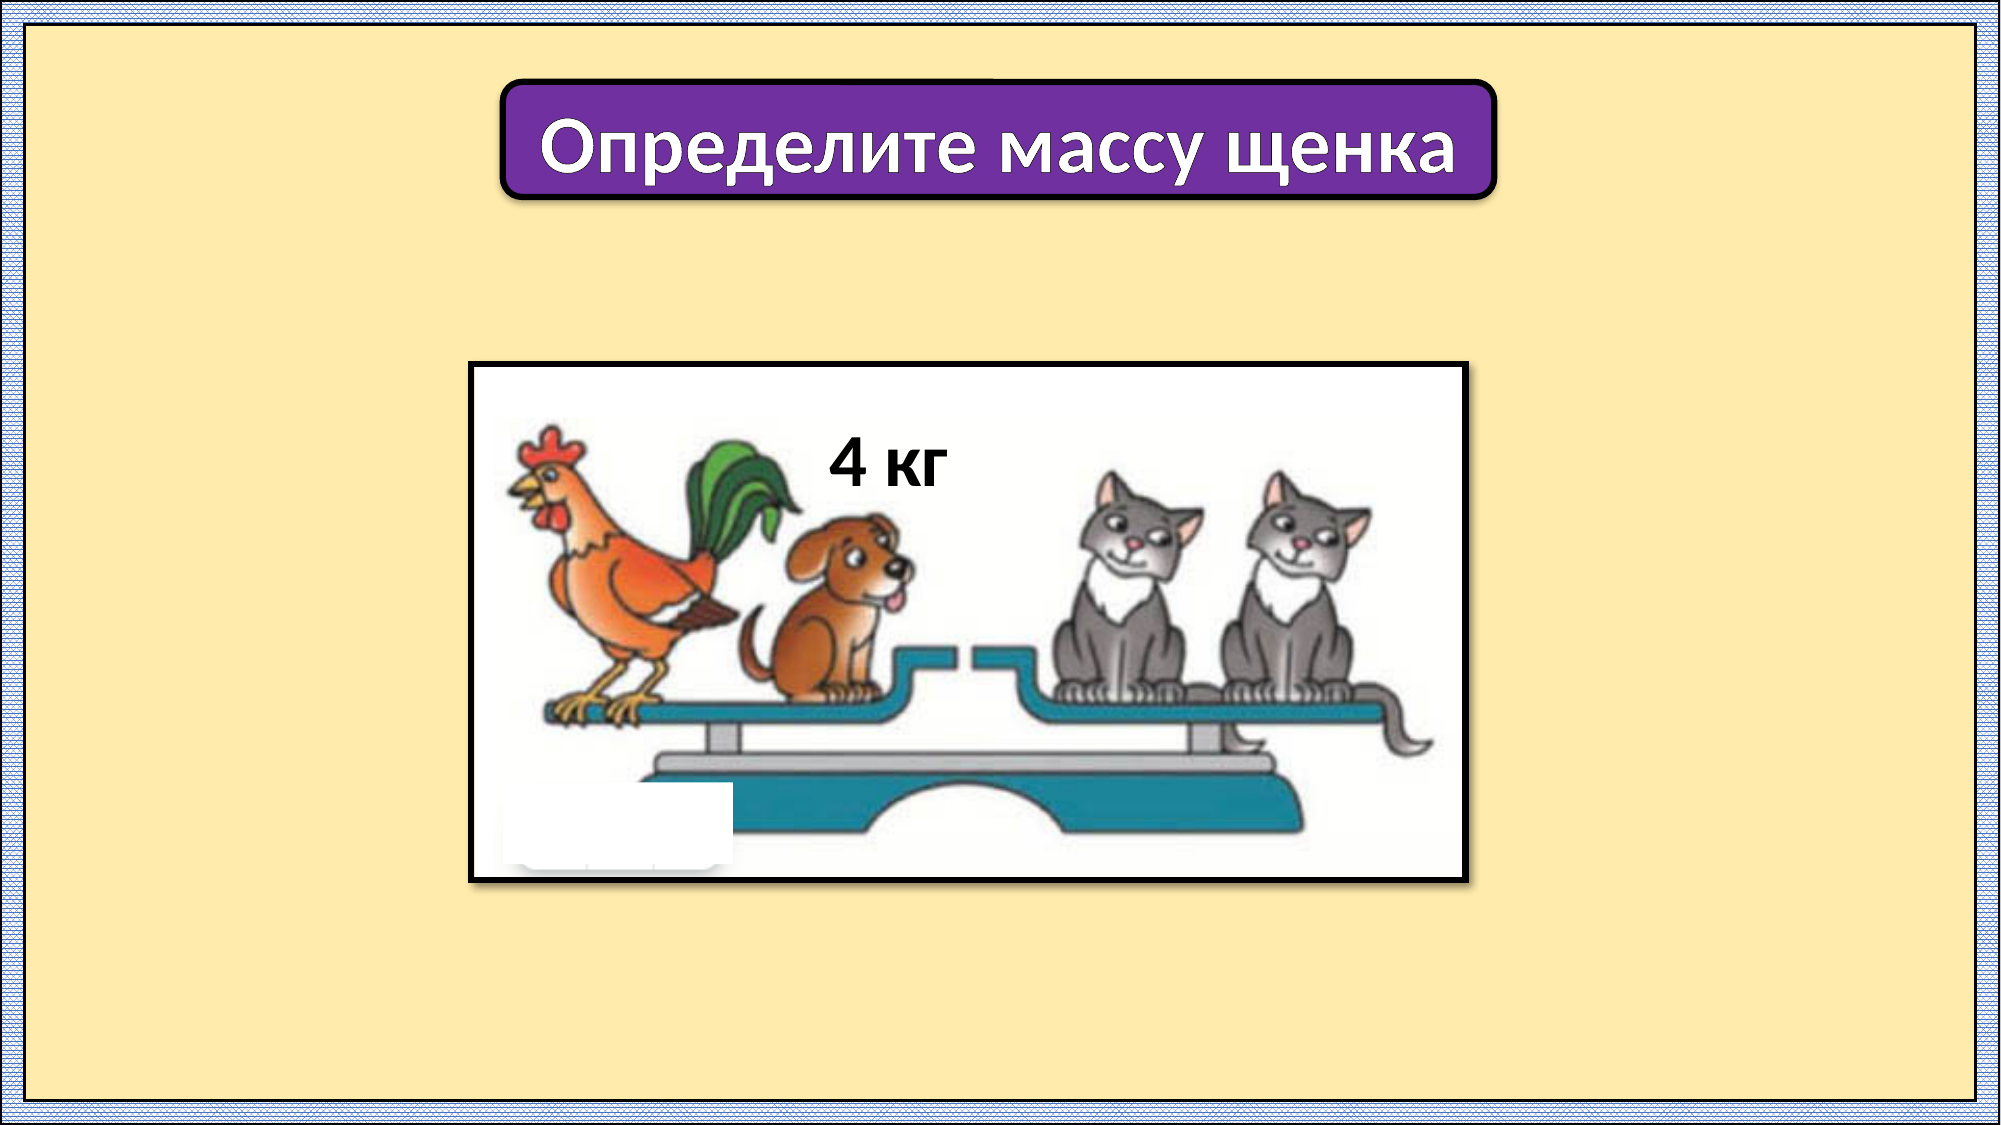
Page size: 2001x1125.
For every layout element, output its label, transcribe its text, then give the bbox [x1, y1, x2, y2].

text_box Определите массу щенка [501, 80, 1496, 198]
picture [474, 367, 1463, 877]
